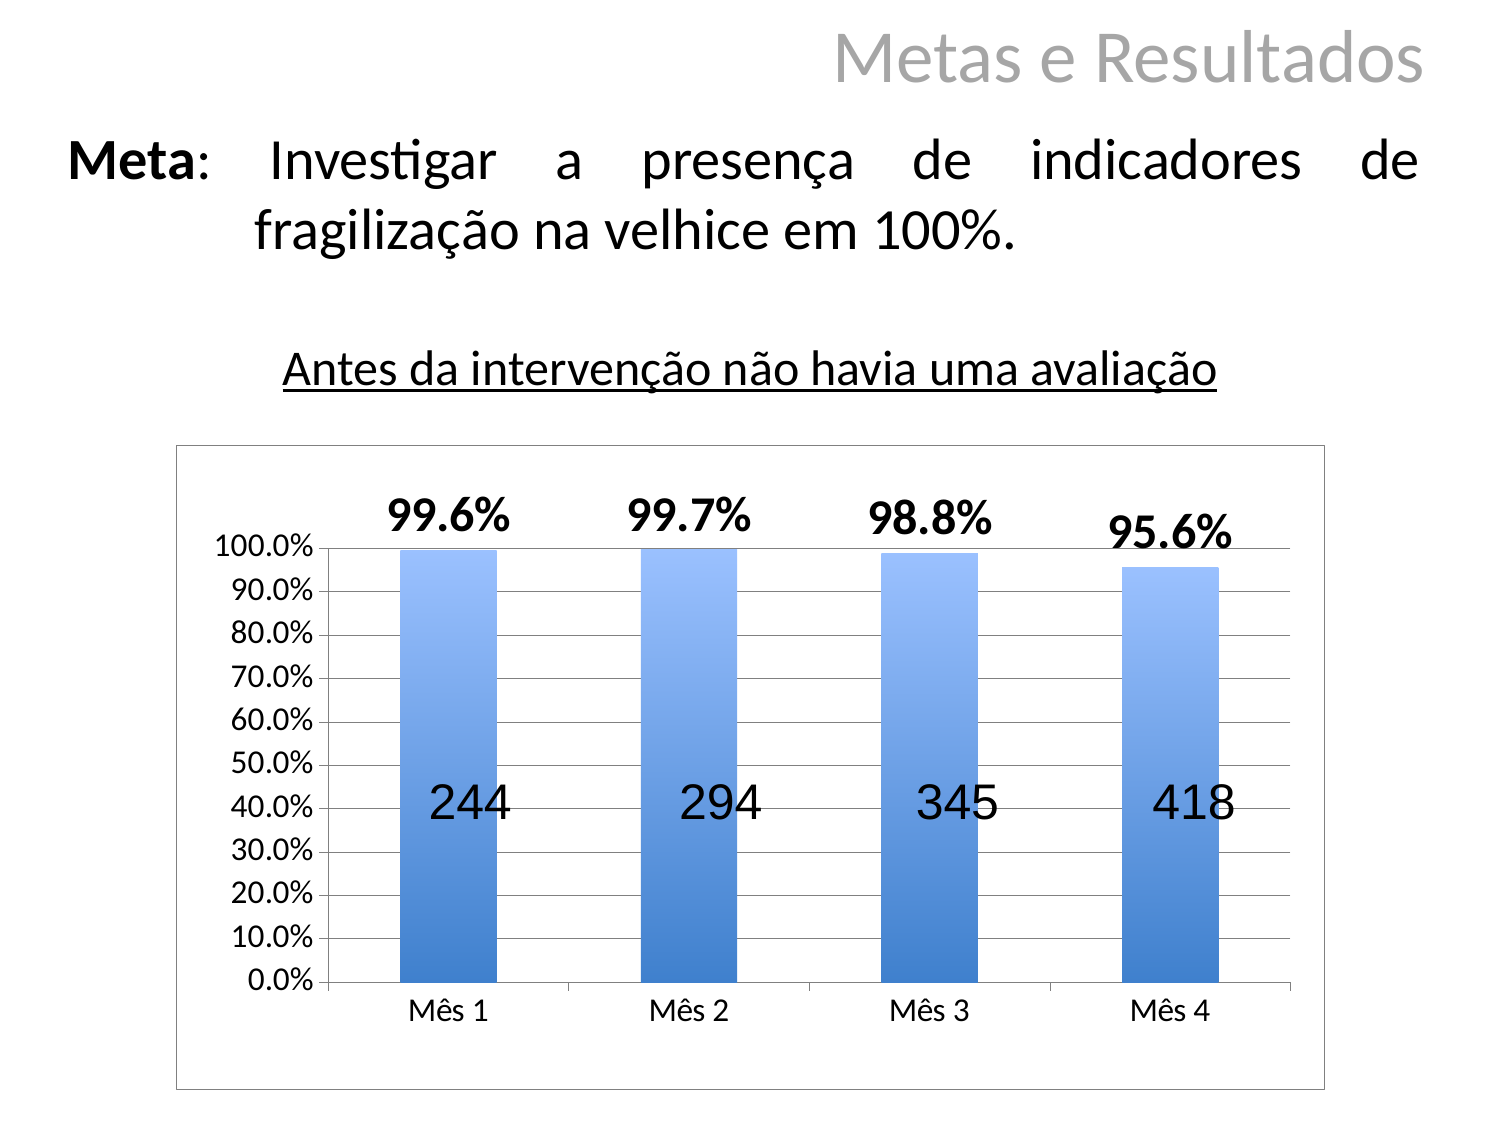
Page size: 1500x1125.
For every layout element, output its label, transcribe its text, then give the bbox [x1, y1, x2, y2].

text_box Meta: Investigar a presença de indicadores de fragilização na velhice em 100%. [53, 113, 1435, 269]
chart [175, 445, 1325, 1091]
text_box Antes da intervenção não havia uma avaliação [152, 328, 1348, 403]
text_box Metas e Resultados [817, 0, 1441, 105]
